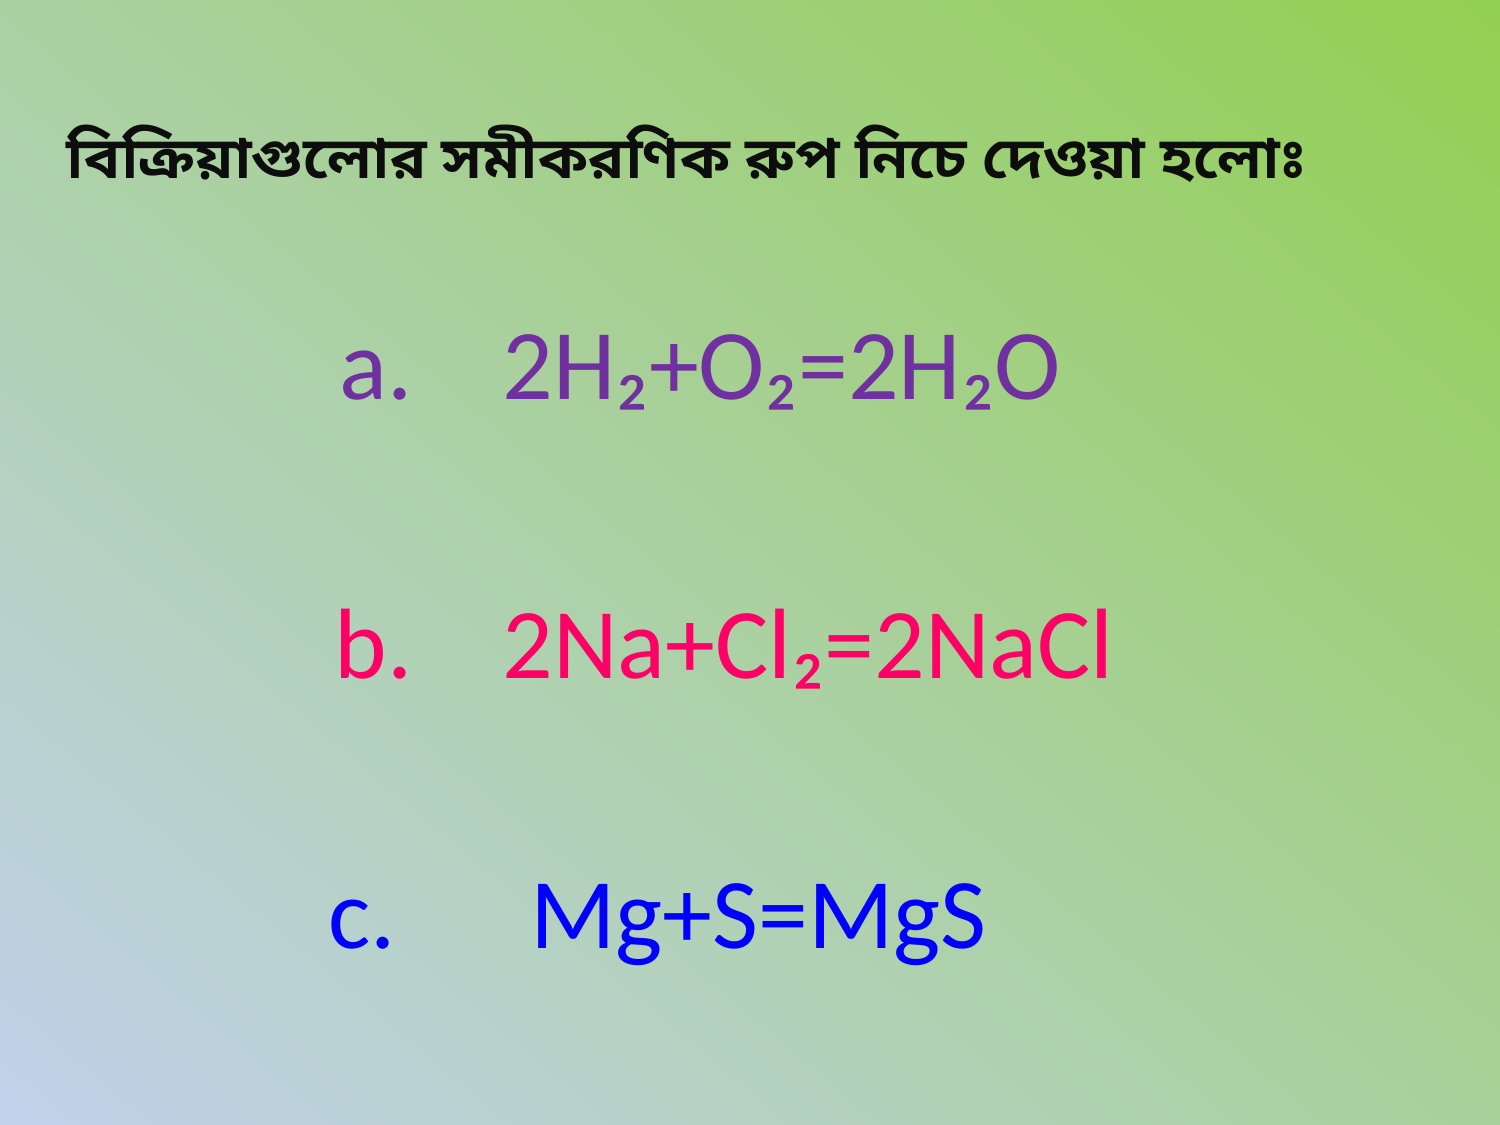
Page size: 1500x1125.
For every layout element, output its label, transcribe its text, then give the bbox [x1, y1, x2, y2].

text_box বিক্রিয়াগুলোর সমীকরণিক রুপ নিচে দেওয়া হলোঃ [51, 112, 1321, 198]
text_box c. Mg+S=MgS [290, 721, 1038, 1096]
text_box b. 2Na+Cl₂=2NaCl [274, 571, 1263, 826]
text_box a. 2H₂+O₂=2H₂O [324, 292, 1213, 548]
